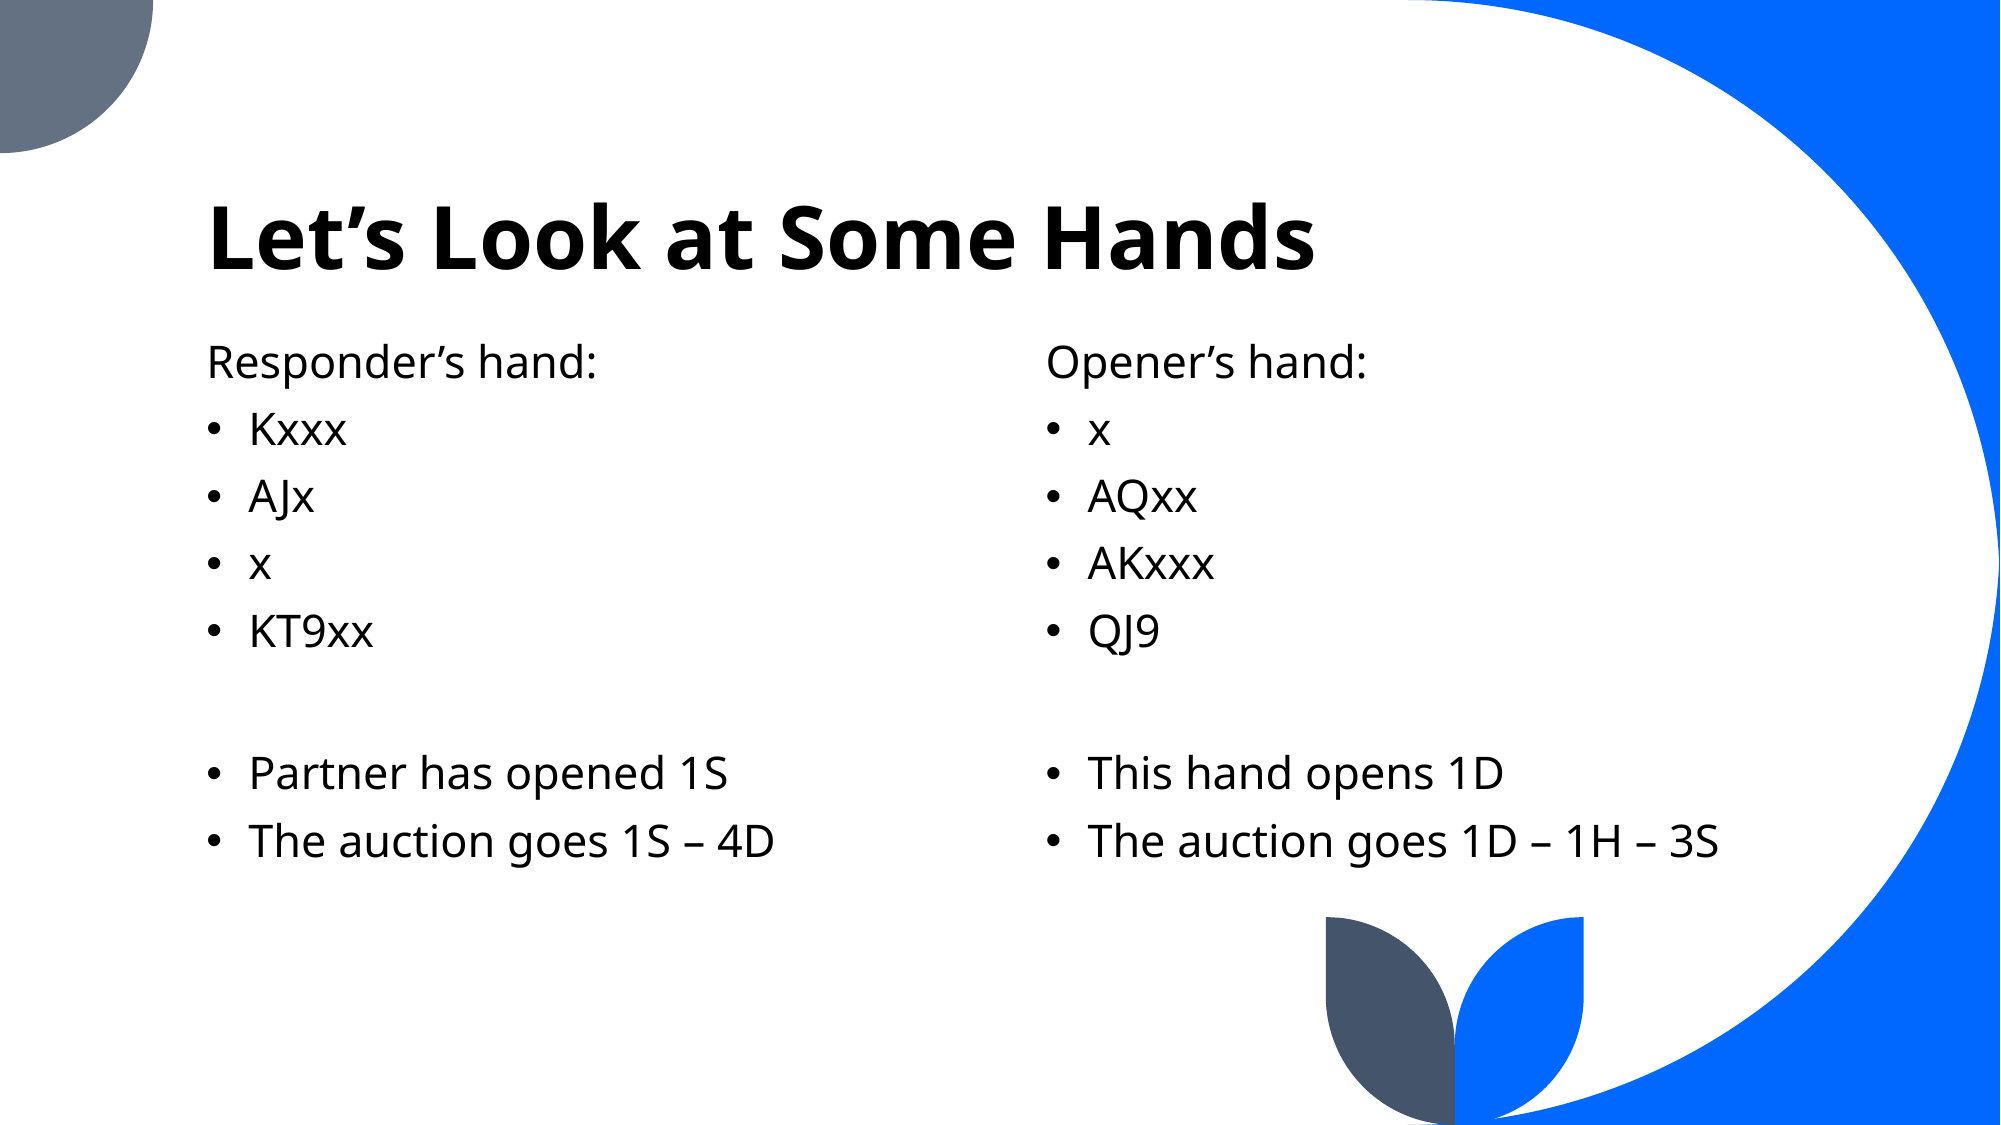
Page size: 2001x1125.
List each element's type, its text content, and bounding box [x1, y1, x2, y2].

list Responder’s hand: Kxxx AJx x KT9xx Partner has opened 1S The auction goes 1S – 4D [191, 332, 957, 879]
title Let’s Look at Some Hands [191, 22, 1767, 294]
list Opener’s hand: x AQxx AKxxx QJ9 This hand opens 1D The auction goes 1D – 1H – 3S [1030, 332, 1796, 879]
